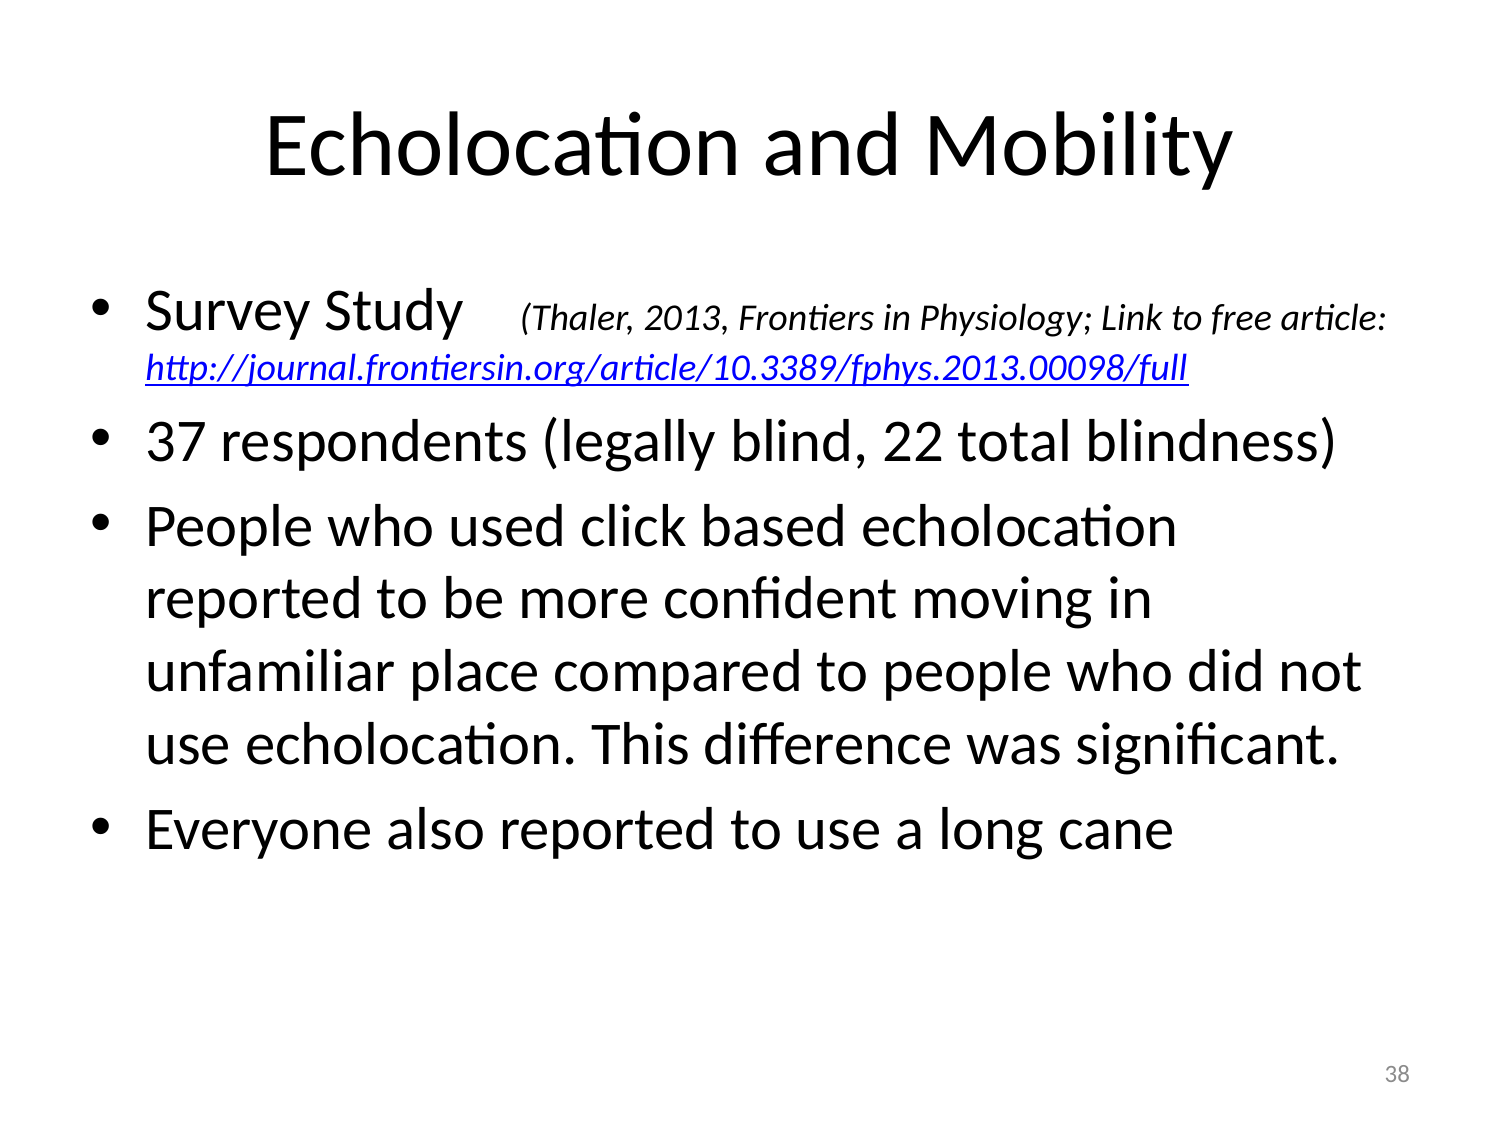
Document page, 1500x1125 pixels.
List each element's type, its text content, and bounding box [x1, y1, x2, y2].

list Survey Study (Thaler, 2013, Frontiers in Physiology; Link to free article: http://journal.frontiersin.org/article/10.3389/fphys.2013.00098/full 37 respondents (legally blind, 22 total blindness) People who used click based echolocation reported to be more confident moving in unfamiliar place compared to people who did not use echolocation. This difference was significant. Everyone also reported to use a long cane [75, 262, 1425, 1005]
title Echolocation and Mobility [75, 45, 1425, 233]
slide_number 38 [1074, 1042, 1425, 1103]
